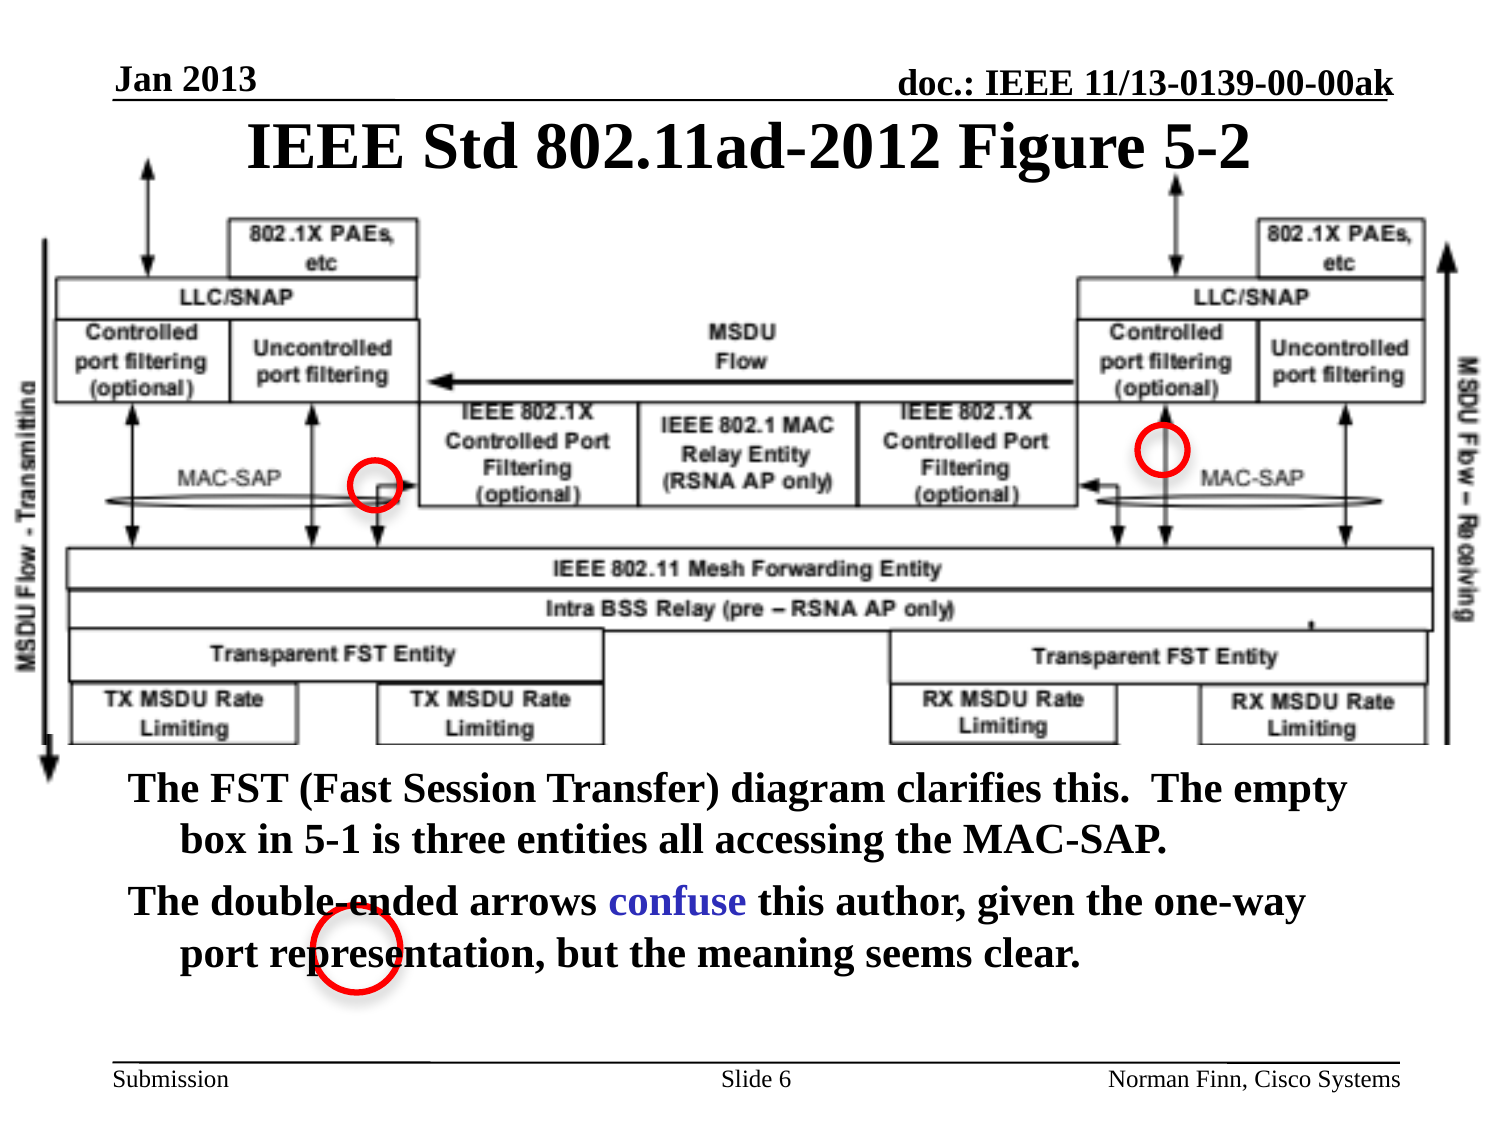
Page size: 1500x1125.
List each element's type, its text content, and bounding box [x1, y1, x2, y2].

picture [0, 149, 1500, 788]
slide_number Slide 6 [712, 1061, 800, 1123]
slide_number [114, 54, 423, 100]
footer Norman Finn, Cisco Systems [878, 1061, 1402, 1093]
title IEEE Std 802.11ad-2012 Figure 5-2 [112, 54, 1388, 148]
list The FST (Fast Session Transfer) diagram clarifies this. The empty box in 5-1 is three entities all accessing the MAC-SAP. The double-ended arrows confuse this author, given the one-way port representation, but the meaning seems clear. [112, 754, 1388, 1048]
